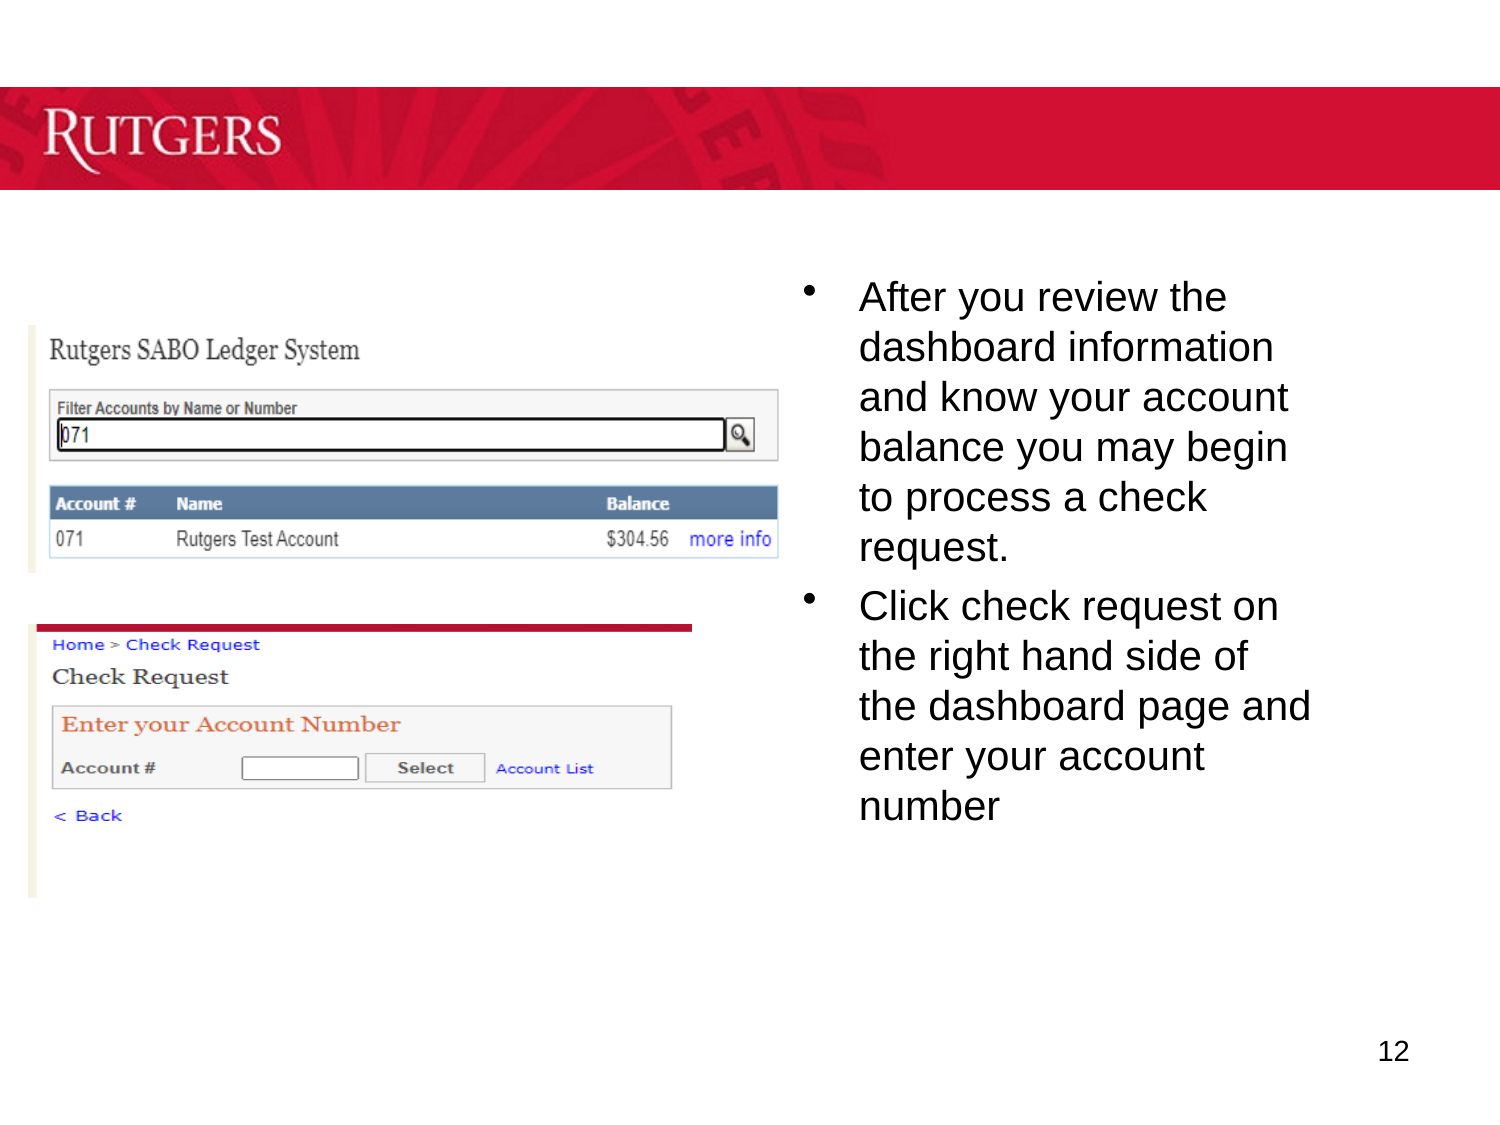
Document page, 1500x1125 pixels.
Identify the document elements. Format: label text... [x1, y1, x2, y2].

picture [0, 87, 1500, 190]
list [28, 624, 692, 899]
list After you review the dashboard information and know your account balance you may begin to process a check request. Click check request on the right hand side of the dashboard page and enter your account number [787, 262, 1330, 1051]
slide_number 12 [1074, 1024, 1426, 1103]
picture [28, 325, 788, 573]
